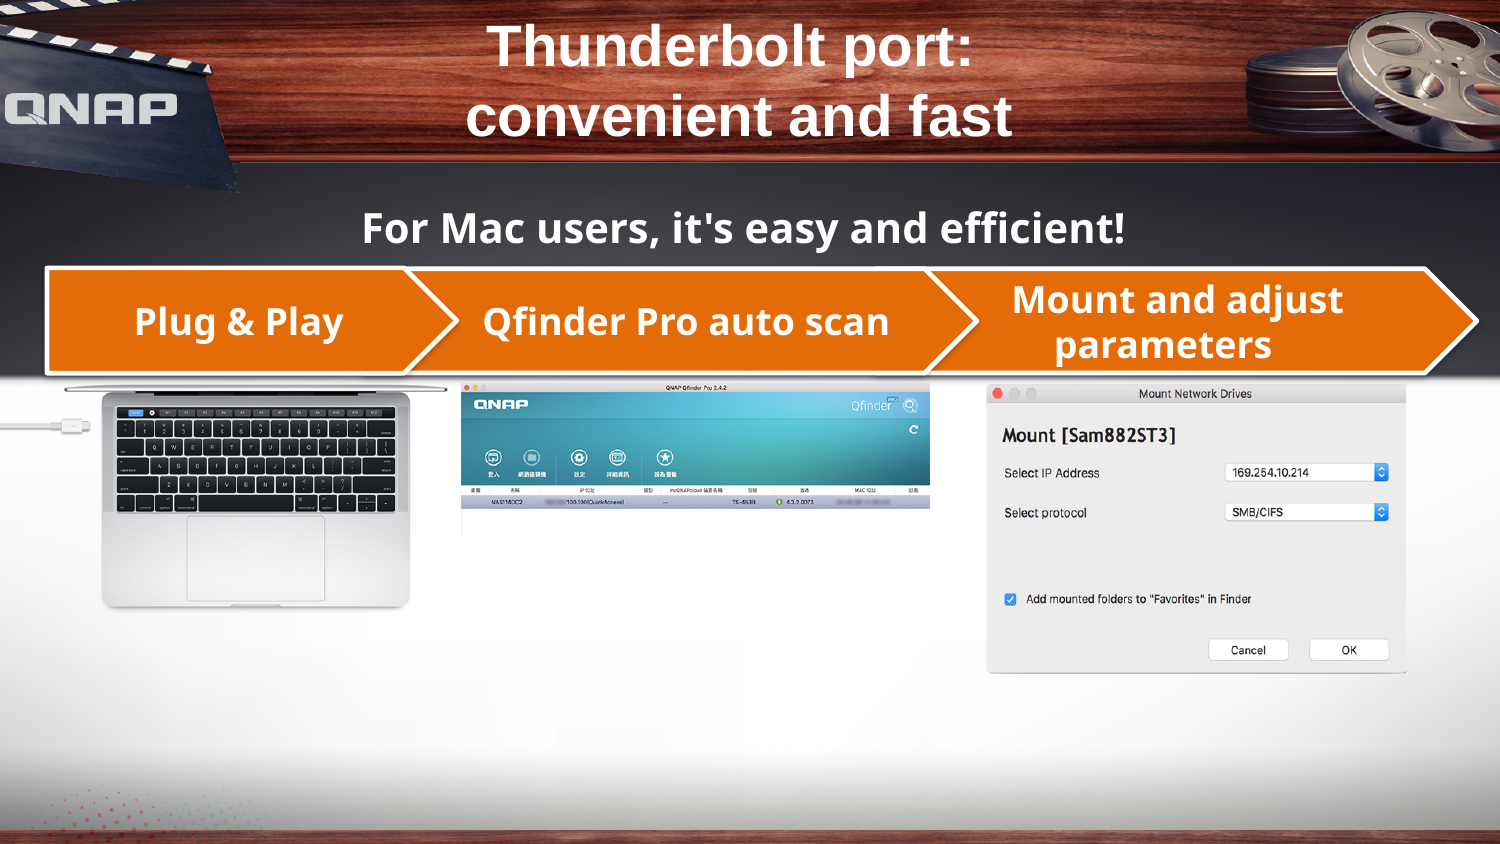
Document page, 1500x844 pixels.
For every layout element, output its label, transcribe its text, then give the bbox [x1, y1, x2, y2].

text_box For Mac users, it's easy and efficient! [346, 194, 1141, 259]
text_box Mount and adjust parameters [929, 268, 1477, 374]
text_box Qfinder Pro auto scan [408, 268, 977, 374]
picture [0, 0, 1500, 844]
text_box Thunderbolt port: convenient and fast [230, 8, 1248, 149]
text_box Plug & Play [47, 267, 457, 374]
